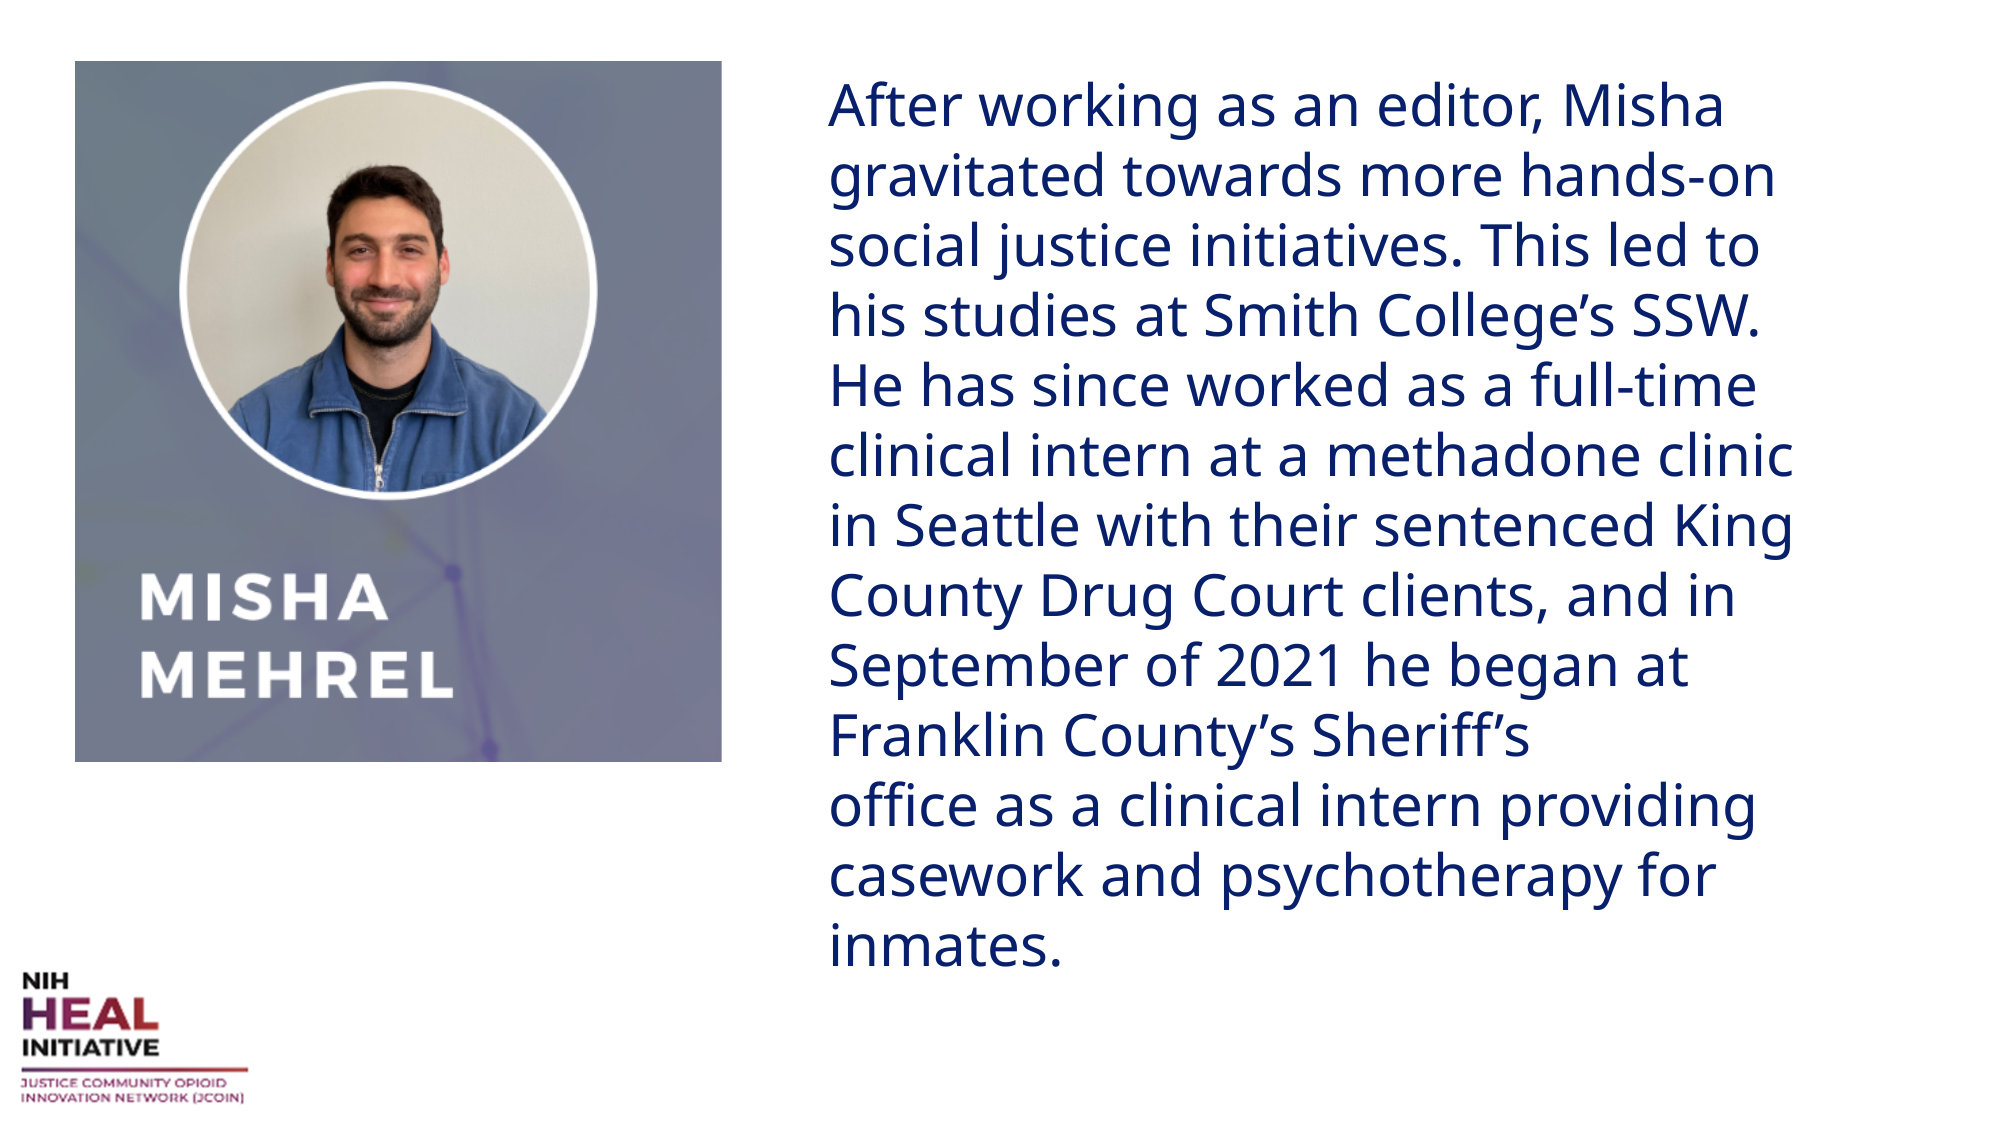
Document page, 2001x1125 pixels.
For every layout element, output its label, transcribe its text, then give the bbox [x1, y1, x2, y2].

picture [74, 61, 722, 762]
picture [20, 969, 253, 1112]
text_box After working as an editor, Misha gravitated towards more hands-on social justice initiatives. This led to his studies at Smith College’s SSW. He has since worked as a full-time clinical intern at a methadone clinic in Seattle with their sentenced King County Drug Court clients, and in September of 2021 he began at Franklin County’s Sheriff’s office as a clinical intern providing casework and psychotherapy for inmates. [813, 61, 1814, 986]
